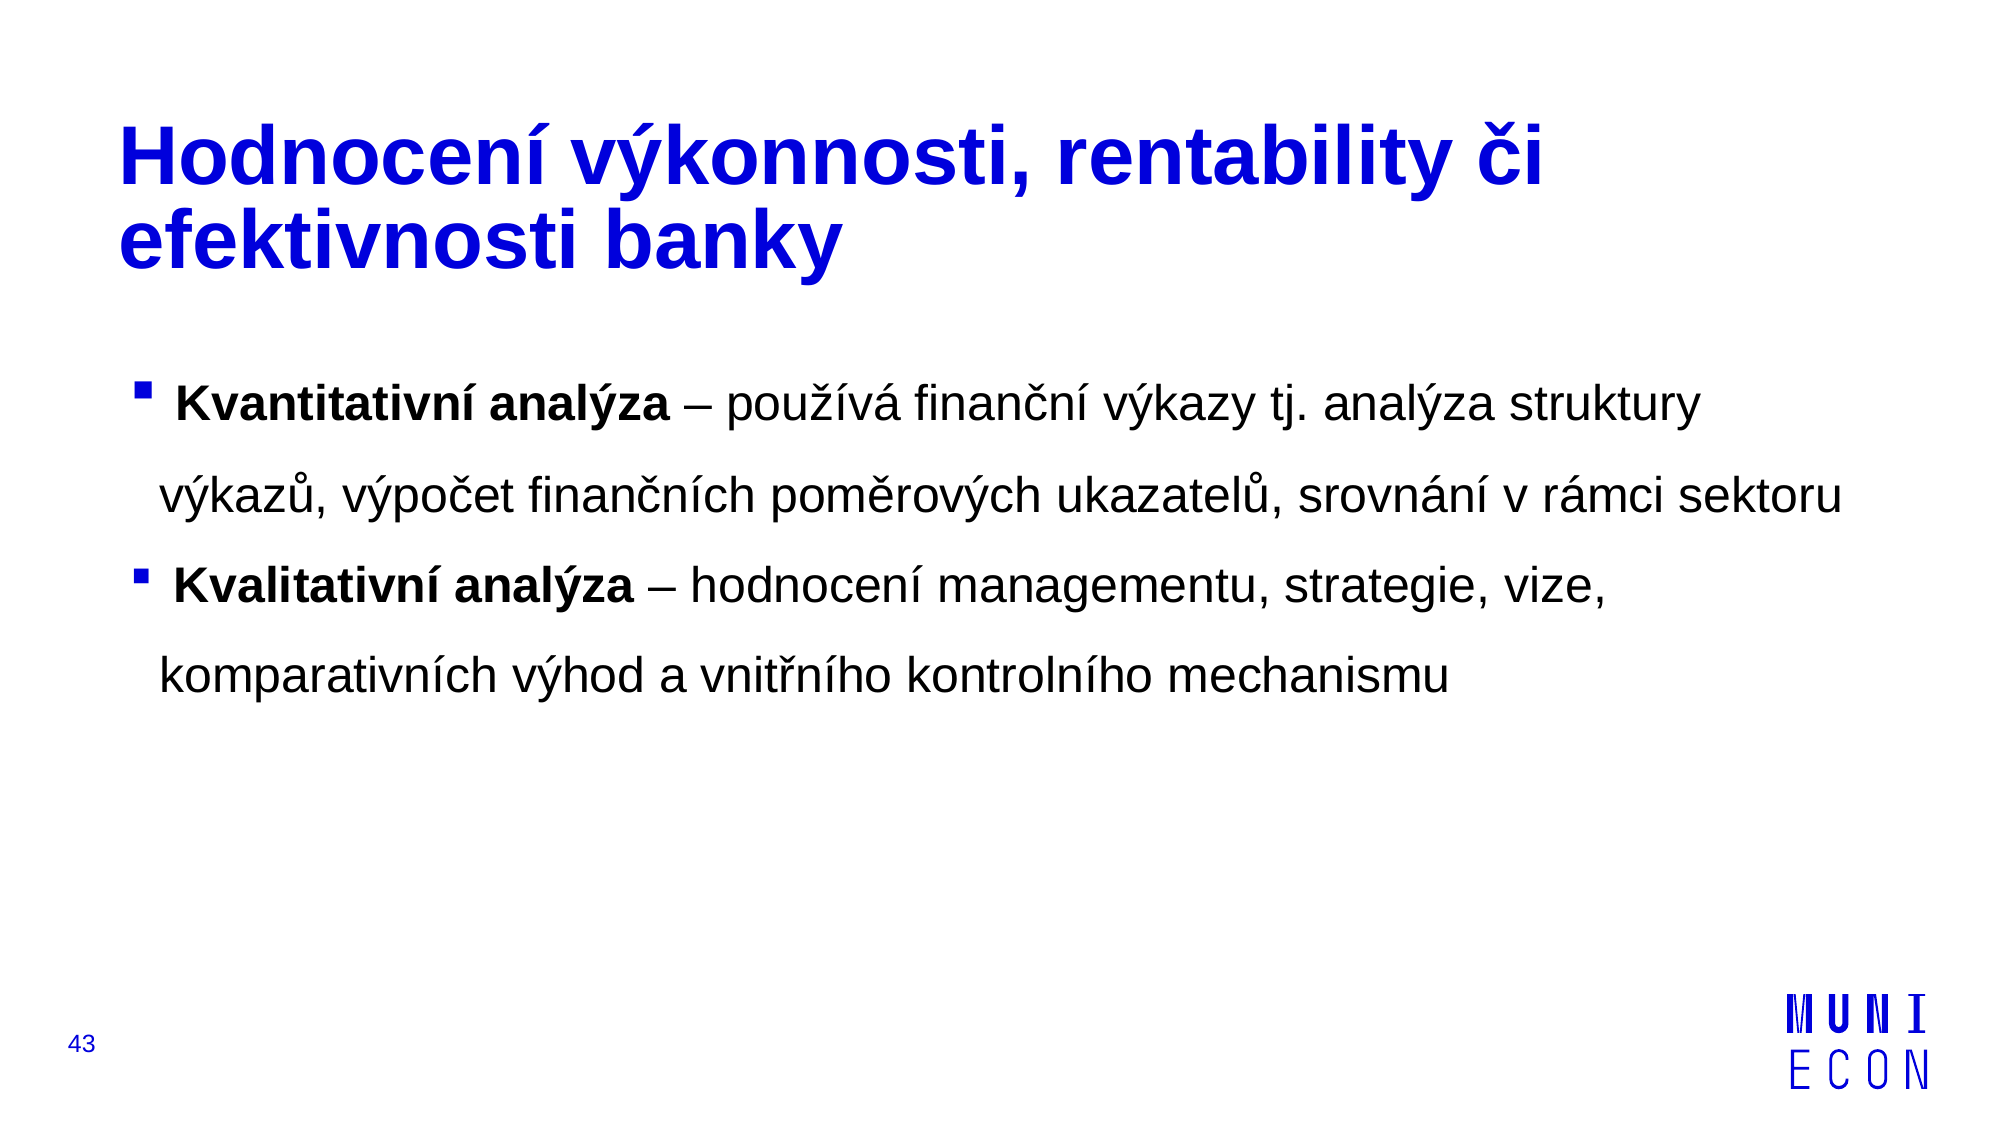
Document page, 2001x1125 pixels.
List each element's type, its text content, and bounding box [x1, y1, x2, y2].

slide_number 43 [67, 1021, 110, 1063]
list Kvantitativní analýza – používá finanční výkazy tj. analýza struktury výkazů, výpočet finančních poměrových ukazatelů, srovnání v rámci sektoru Kvalitativní analýza – hodnocení managementu, strategie, vize, komparativních výhod a vnitřního kontrolního mechanismu [118, 277, 1883, 957]
title Hodnocení výkonnosti, rentability či efektivnosti banky [118, 118, 1883, 193]
